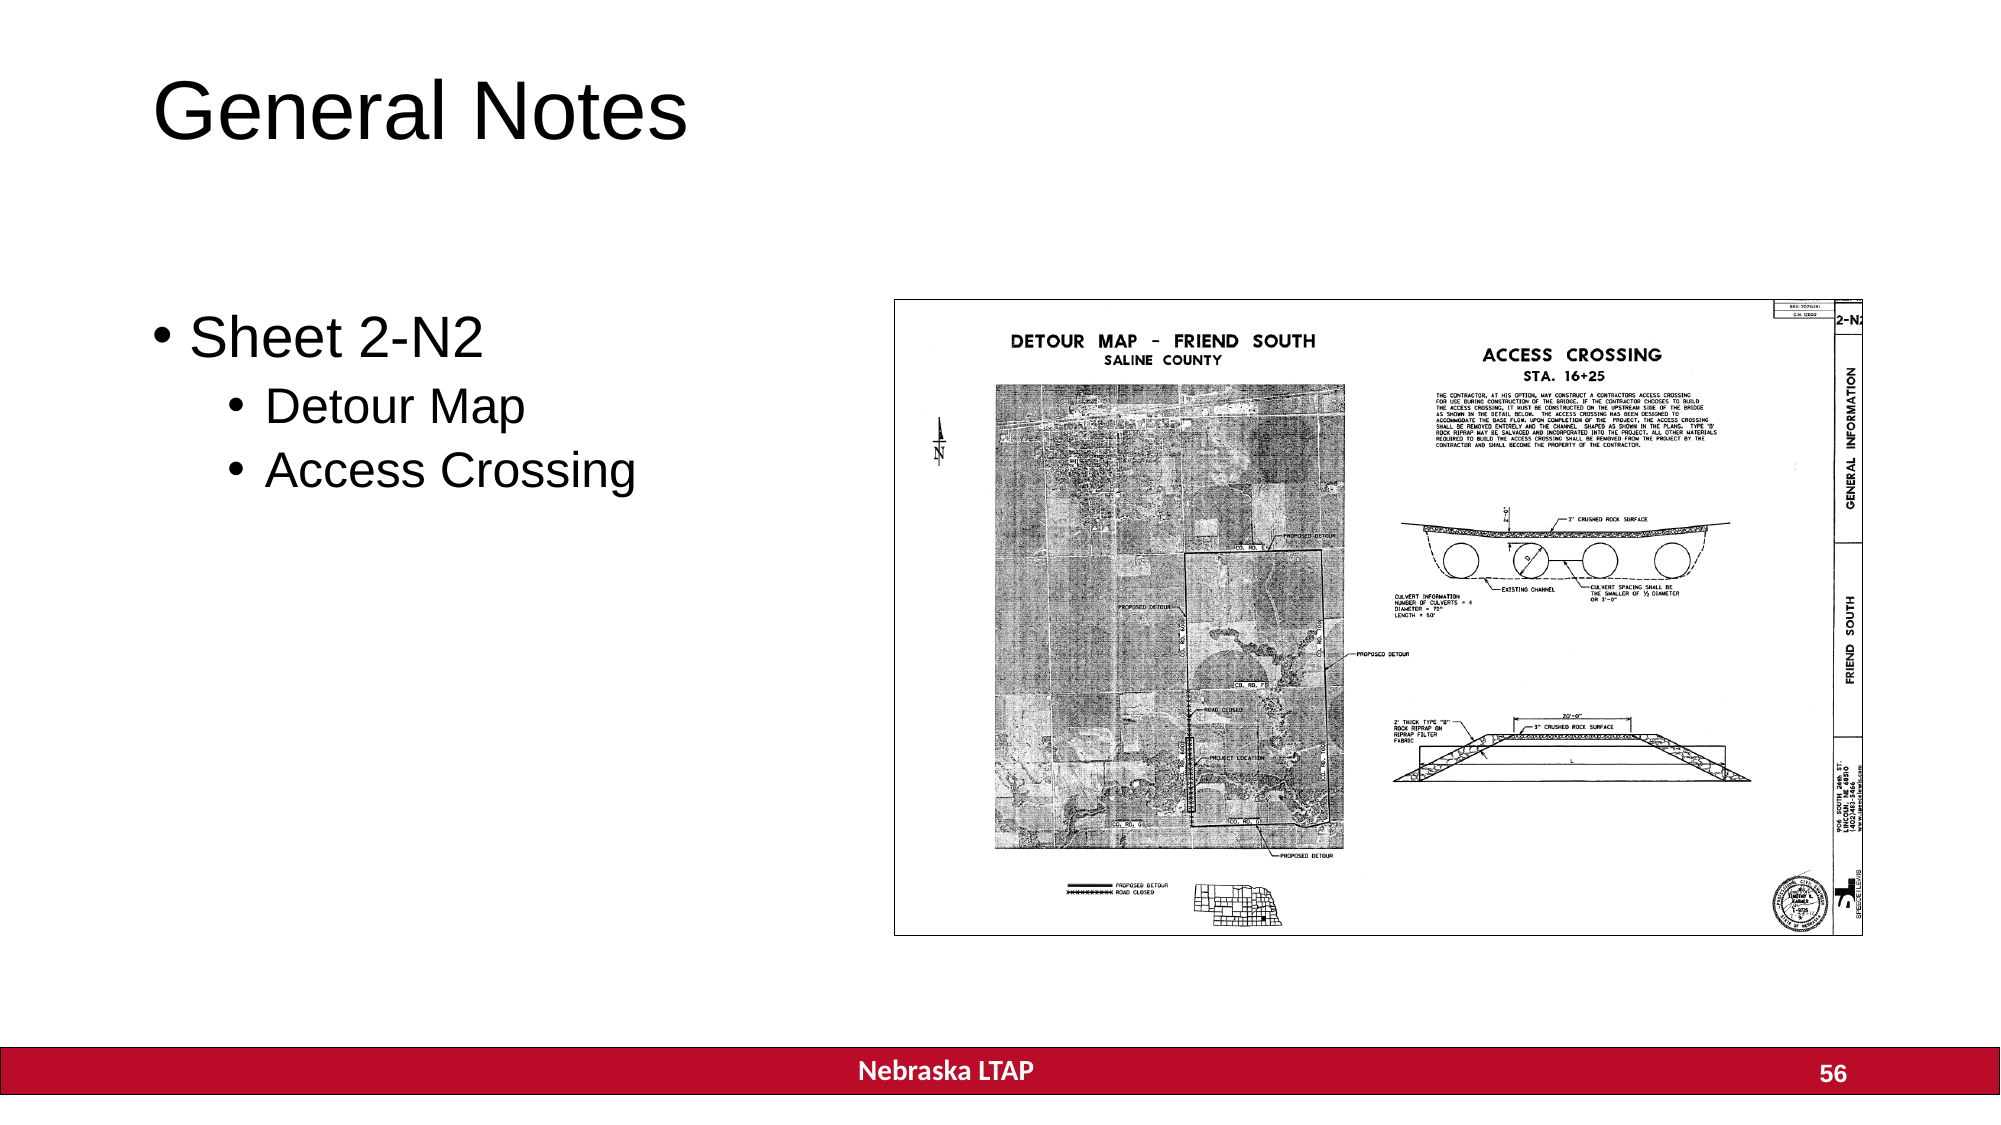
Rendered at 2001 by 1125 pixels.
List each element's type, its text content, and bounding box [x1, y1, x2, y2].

title General Notes [137, 59, 1863, 278]
slide_number 56 [1412, 1042, 1863, 1103]
picture [894, 299, 1863, 936]
list Sheet 2-N2 Detour Map Access Crossing [137, 299, 988, 1014]
